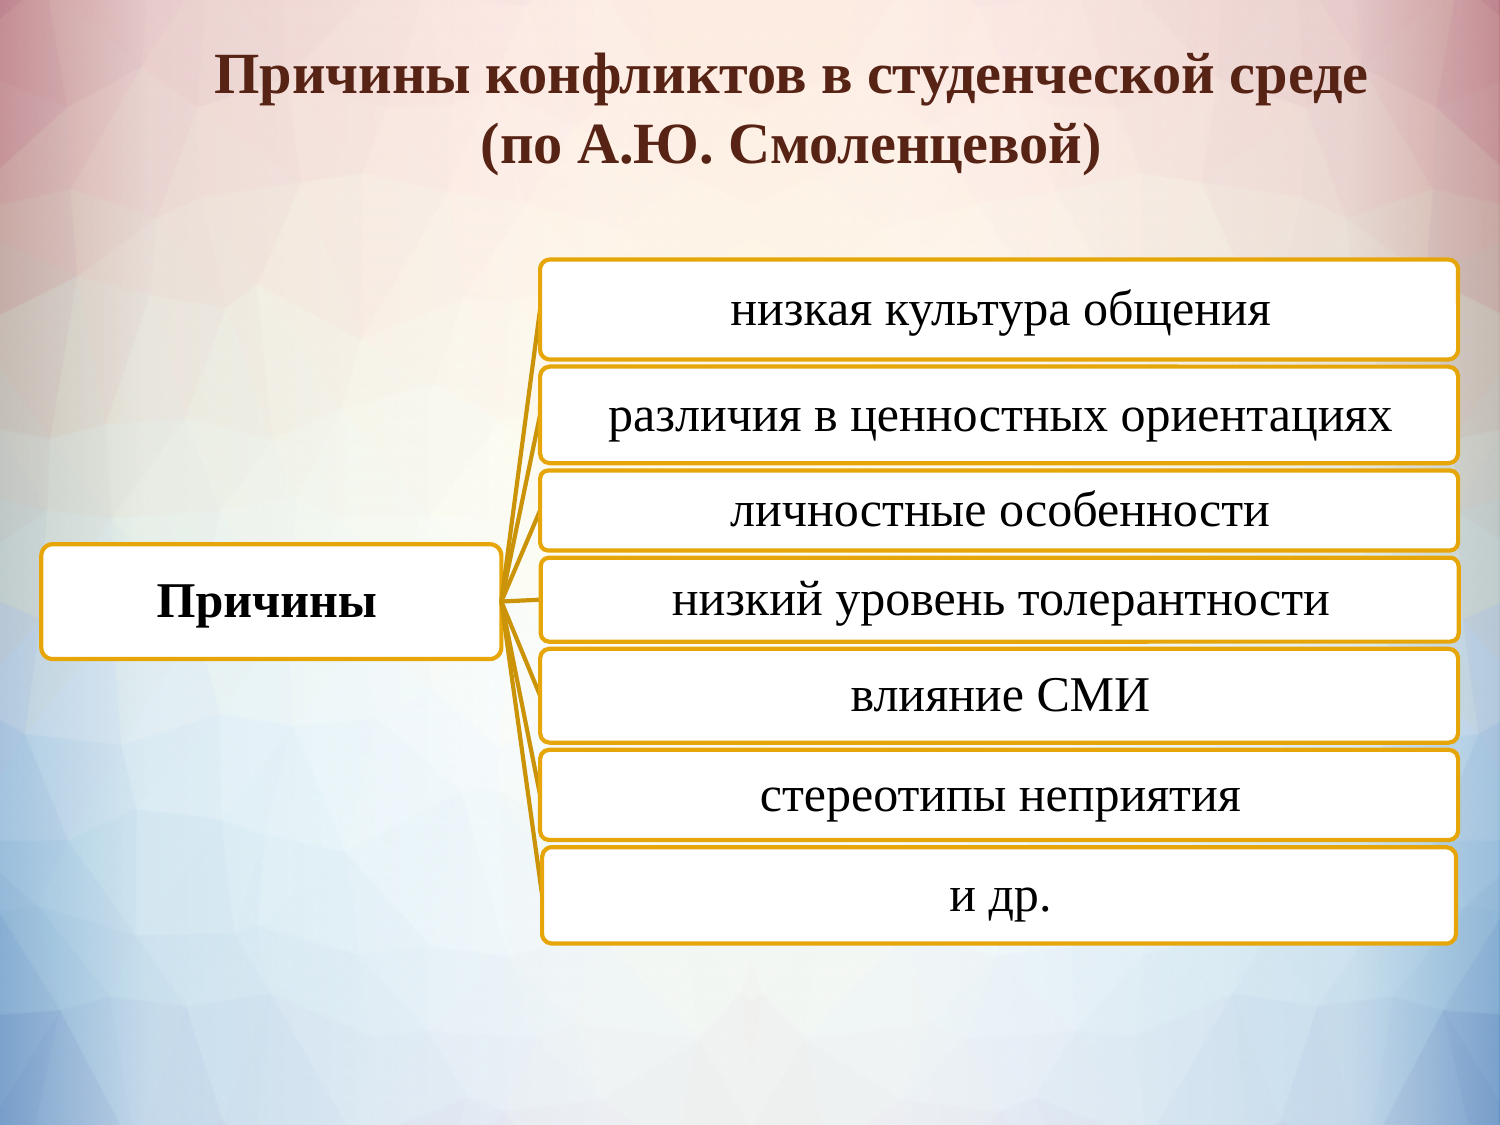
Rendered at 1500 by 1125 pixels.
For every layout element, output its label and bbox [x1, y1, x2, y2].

text_box [41, 77, 1459, 1125]
picture [0, 0, 1500, 1125]
